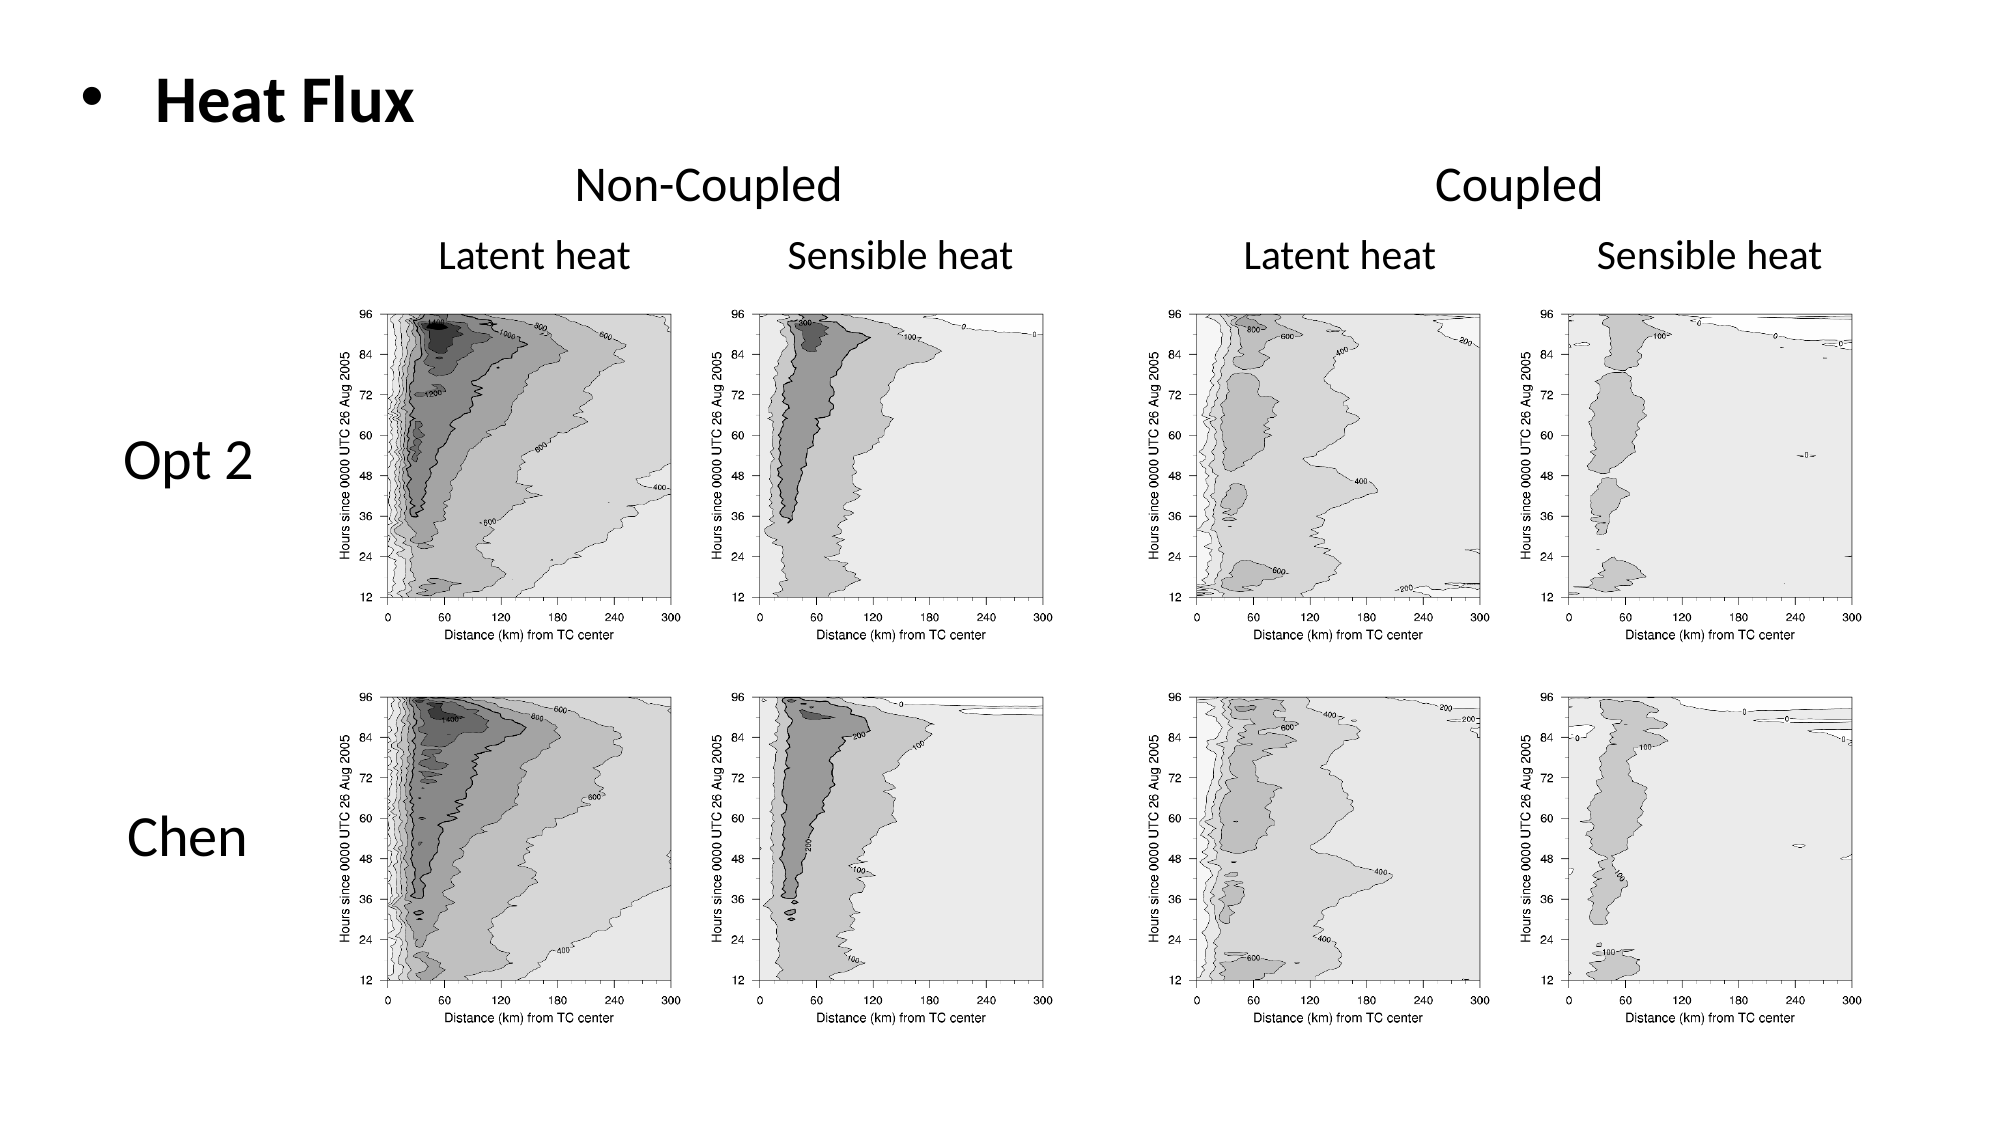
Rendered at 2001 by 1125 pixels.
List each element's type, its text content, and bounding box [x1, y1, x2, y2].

picture [704, 681, 1059, 1036]
text_box Sensible heat [742, 220, 1059, 286]
picture [1141, 298, 1496, 653]
text_box Chen [56, 791, 320, 876]
text_box Latent heat [376, 220, 693, 286]
picture [1513, 298, 1868, 653]
picture [332, 681, 687, 1036]
text_box Opt 2 [56, 413, 321, 499]
text_box Non-Coupled [550, 143, 867, 219]
text_box Coupled [1361, 143, 1678, 219]
picture [1513, 681, 1868, 1036]
text_box Latent heat [1181, 220, 1498, 286]
picture [332, 298, 687, 653]
picture [1141, 681, 1496, 1036]
text_box Sensible heat [1551, 220, 1868, 286]
picture [704, 298, 1059, 653]
text_box Heat Flux [65, 47, 464, 143]
